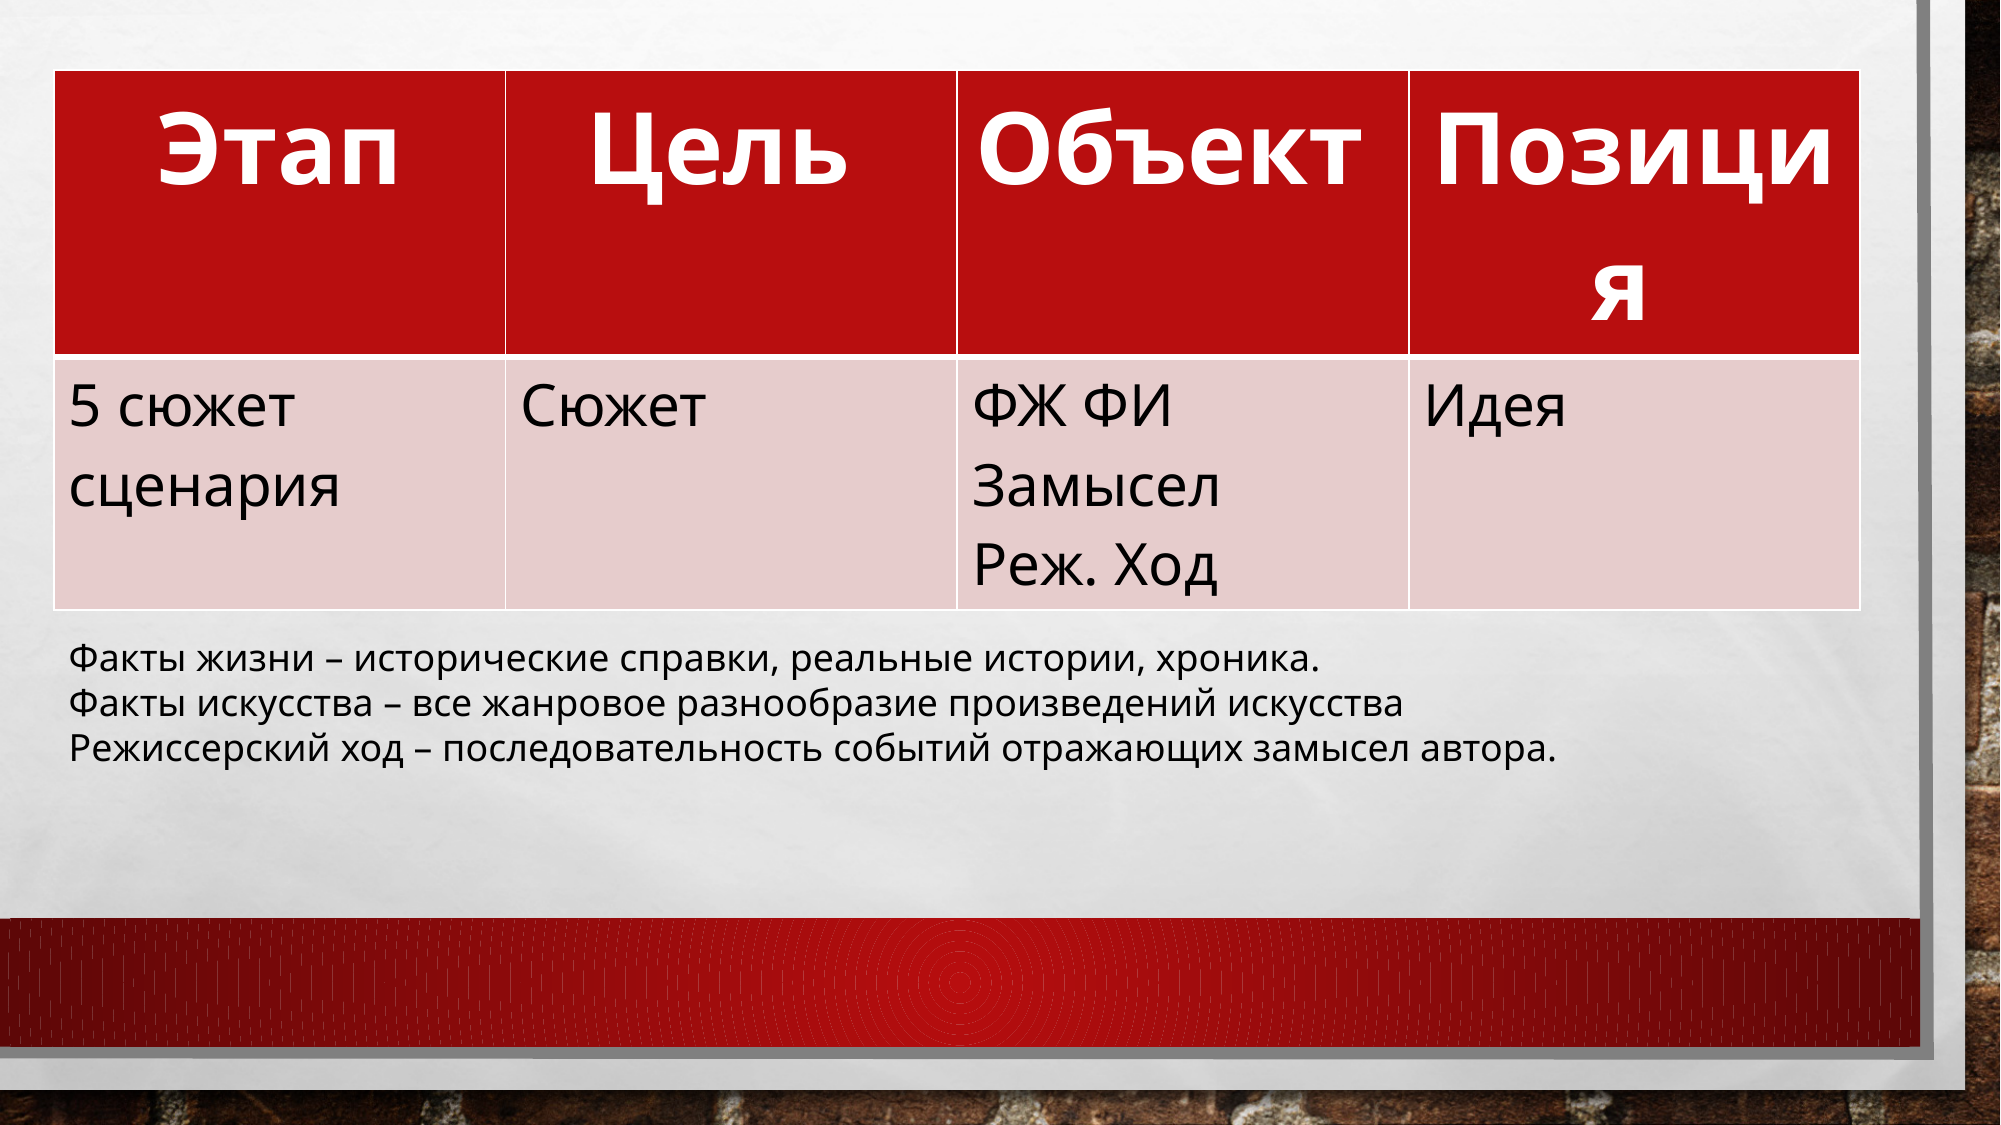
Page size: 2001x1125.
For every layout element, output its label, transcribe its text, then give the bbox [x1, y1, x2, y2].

table_cell Сюжет [506, 360, 956, 609]
table_header Цель [506, 71, 956, 354]
table_header Позиция [1410, 71, 1859, 354]
picture [0, 0, 2000, 1125]
table_header Объект [958, 71, 1408, 354]
table_cell Идея [1410, 360, 1859, 609]
table_header Этап [55, 71, 505, 354]
table_cell ФЖ ФИ Замысел Реж. Ход [958, 360, 1408, 609]
table_cell 5 сюжет сценария [55, 360, 505, 609]
text_box Факты жизни – исторические справки, реальные истории, хроника. Факты искусства – все жанровое разнообразие произведений искусства Режиссерский ход – последовательность событий отражающих замысел автора. [53, 626, 1861, 776]
